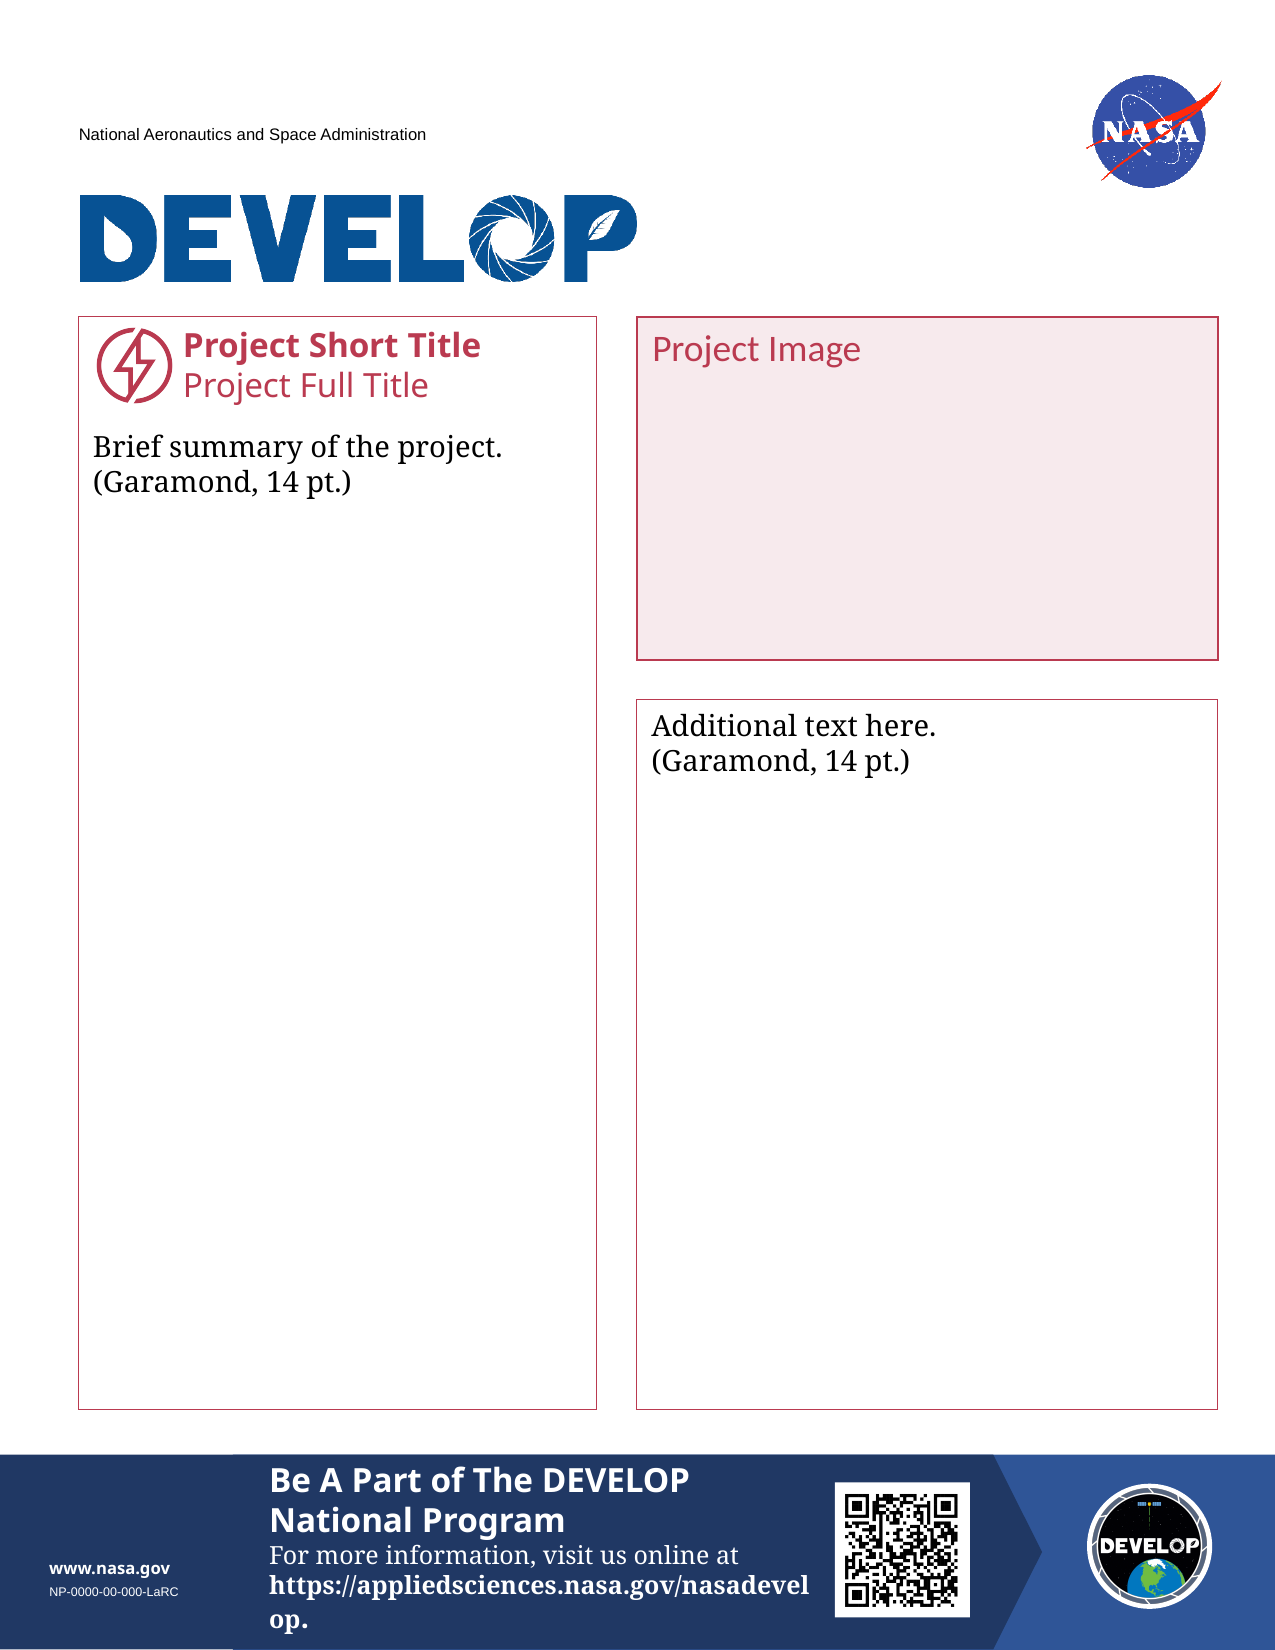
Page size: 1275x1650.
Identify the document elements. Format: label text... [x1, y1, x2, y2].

picture [80, 195, 637, 282]
text_box Additional text here. (Garamond, 14 pt.) [636, 699, 1218, 1410]
picture [95, 326, 174, 405]
picture [1092, 1488, 1207, 1604]
text_box Project Image [636, 316, 1219, 661]
text_box Project Short Title Project Full Title Brief summary of the project. (Garamond, 14 pt.) [78, 316, 597, 1410]
picture [823, 1473, 976, 1624]
picture [1075, 64, 1232, 198]
